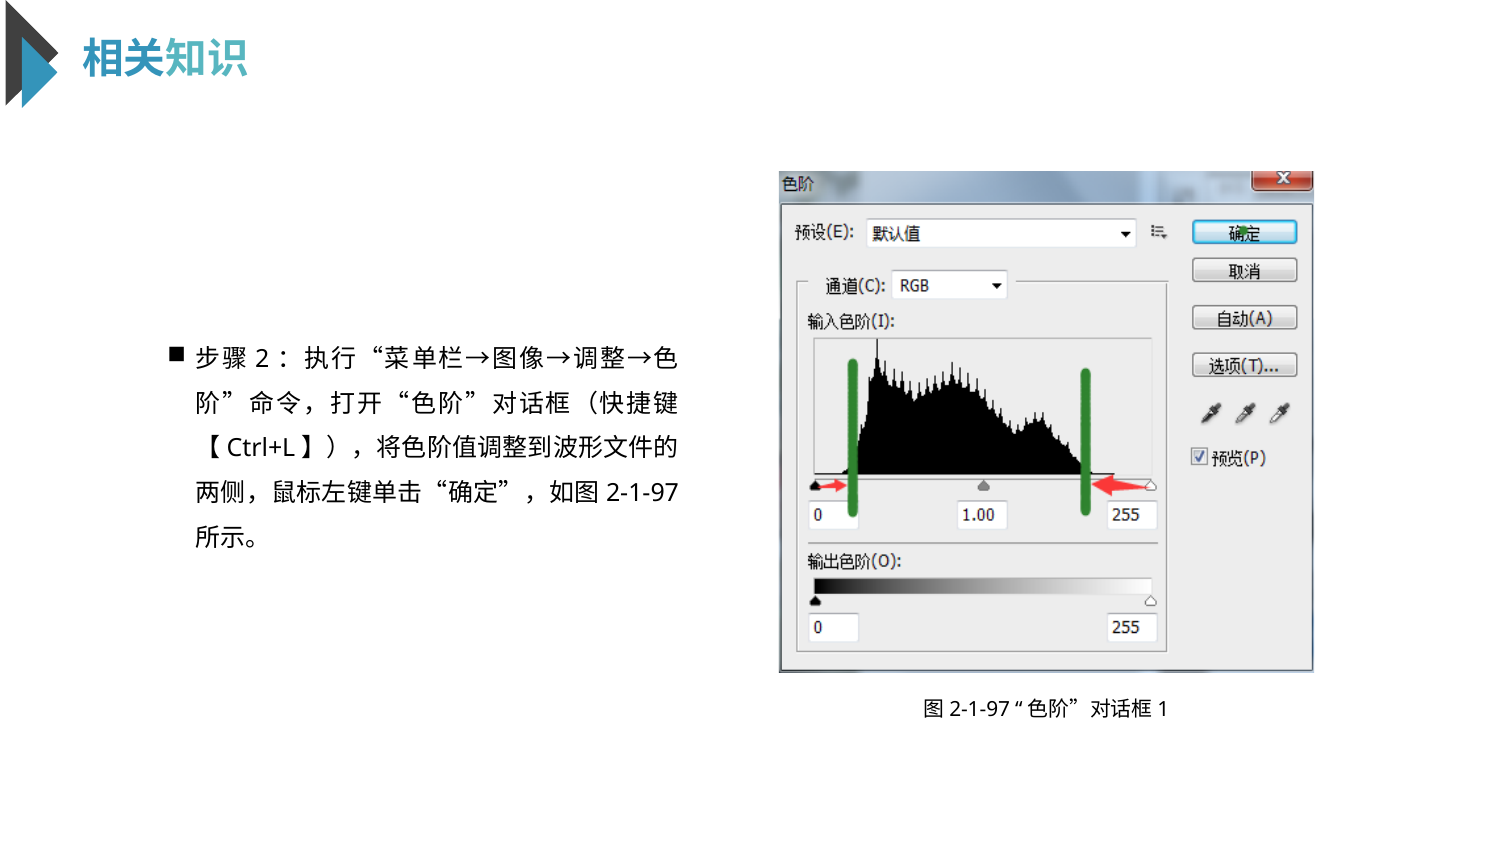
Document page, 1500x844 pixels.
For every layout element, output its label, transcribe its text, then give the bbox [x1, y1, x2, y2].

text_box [778, 171, 1315, 738]
text_box [5, 0, 59, 106]
text_box 步骤2：执行“菜单栏→图像→调整→色阶”命令，打开“色阶”对话框（快捷键【Ctrl+L】），将色阶值调整到波形文件的两侧，鼠标左键单击“确定”，如图2-1-97 所示。 [167, 327, 679, 552]
text_box [21, 36, 58, 108]
text_box 相关知识 [82, 31, 250, 83]
